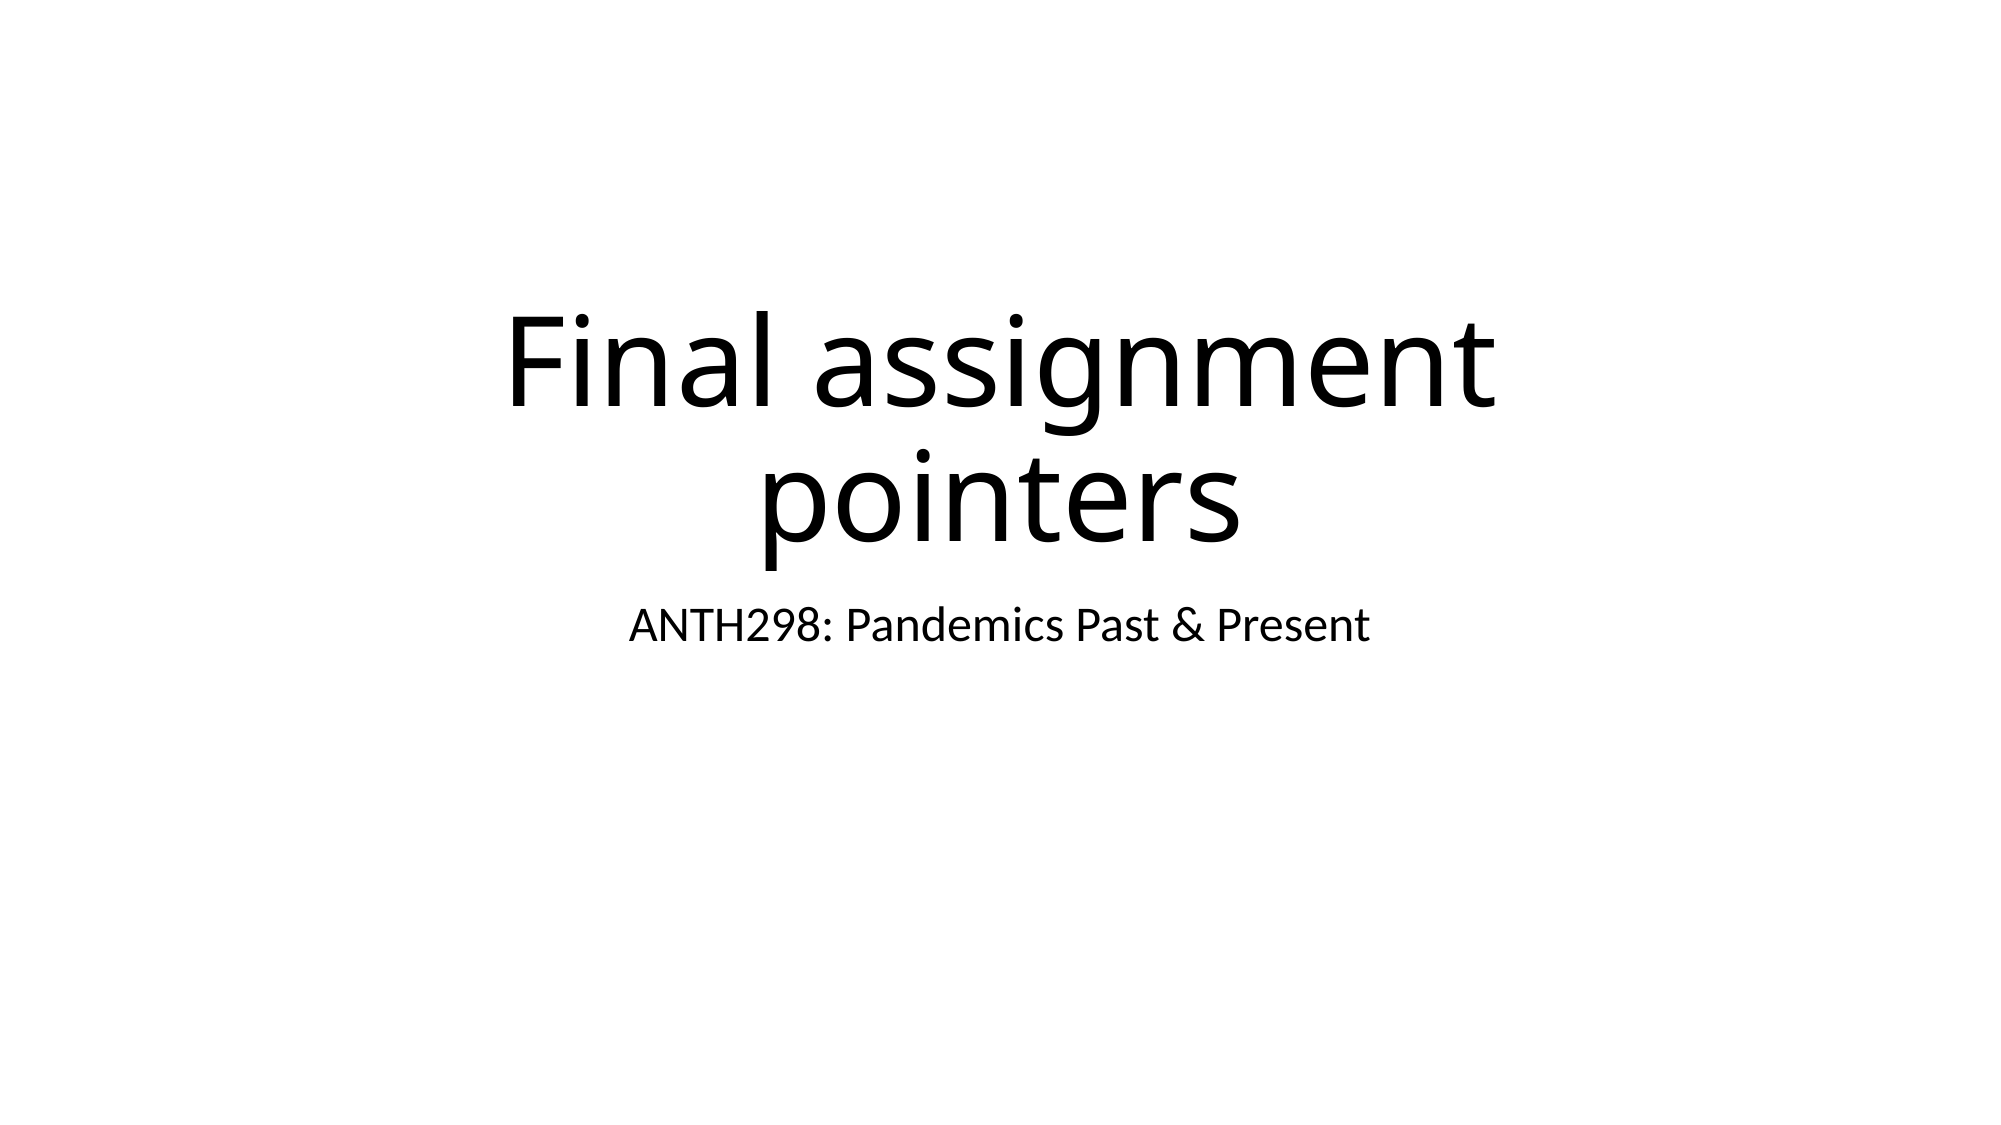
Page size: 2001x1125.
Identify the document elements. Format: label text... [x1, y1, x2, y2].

title Final assignment pointers [249, 184, 1750, 576]
subtitle ANTH298: Pandemics Past & Present [249, 590, 1750, 863]
